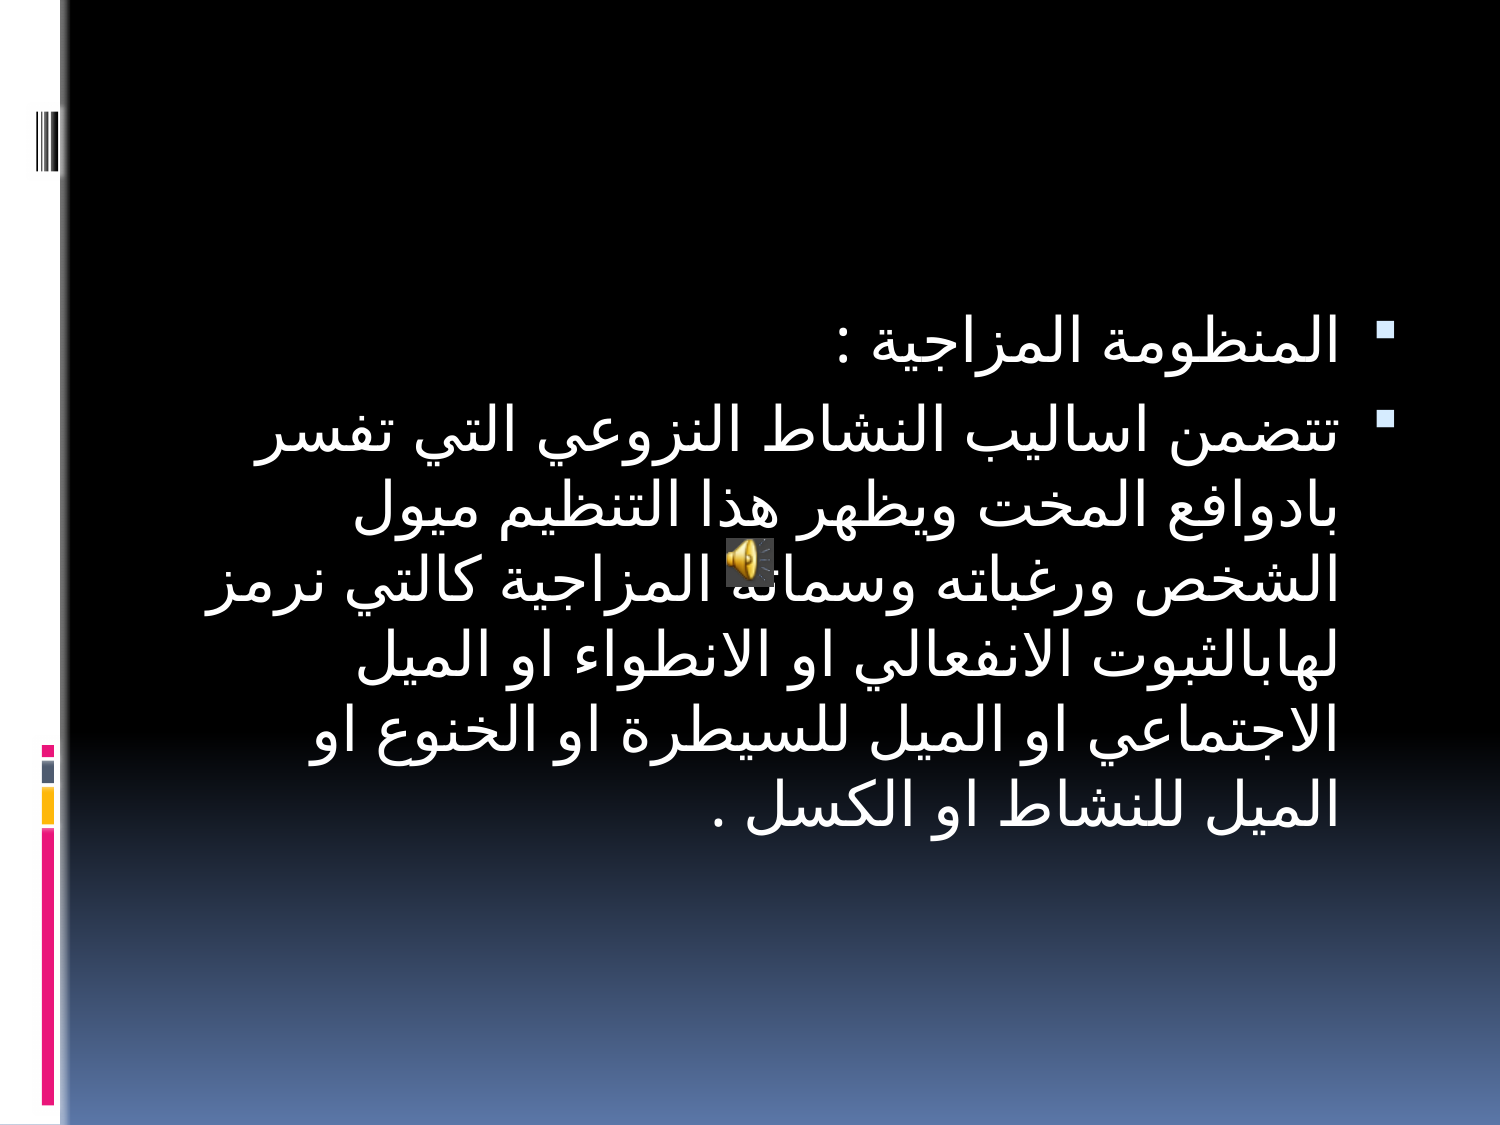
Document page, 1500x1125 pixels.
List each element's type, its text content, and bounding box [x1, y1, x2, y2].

list المنظومة المزاجية : تتضمن اساليب النشاط النزوعي التي تفسر بادوافع المخت ويظهر هذا التنظيم ميول الشخص ورغباته وسماته المزاجية كالتي نرمز لهابالثبوت الانفعالي او الانطواء او الميل الاجتماعي او الميل للسيطرة او الخنوع او الميل للنشاط او الكسل . [150, 292, 1425, 1043]
picture [724, 537, 776, 588]
